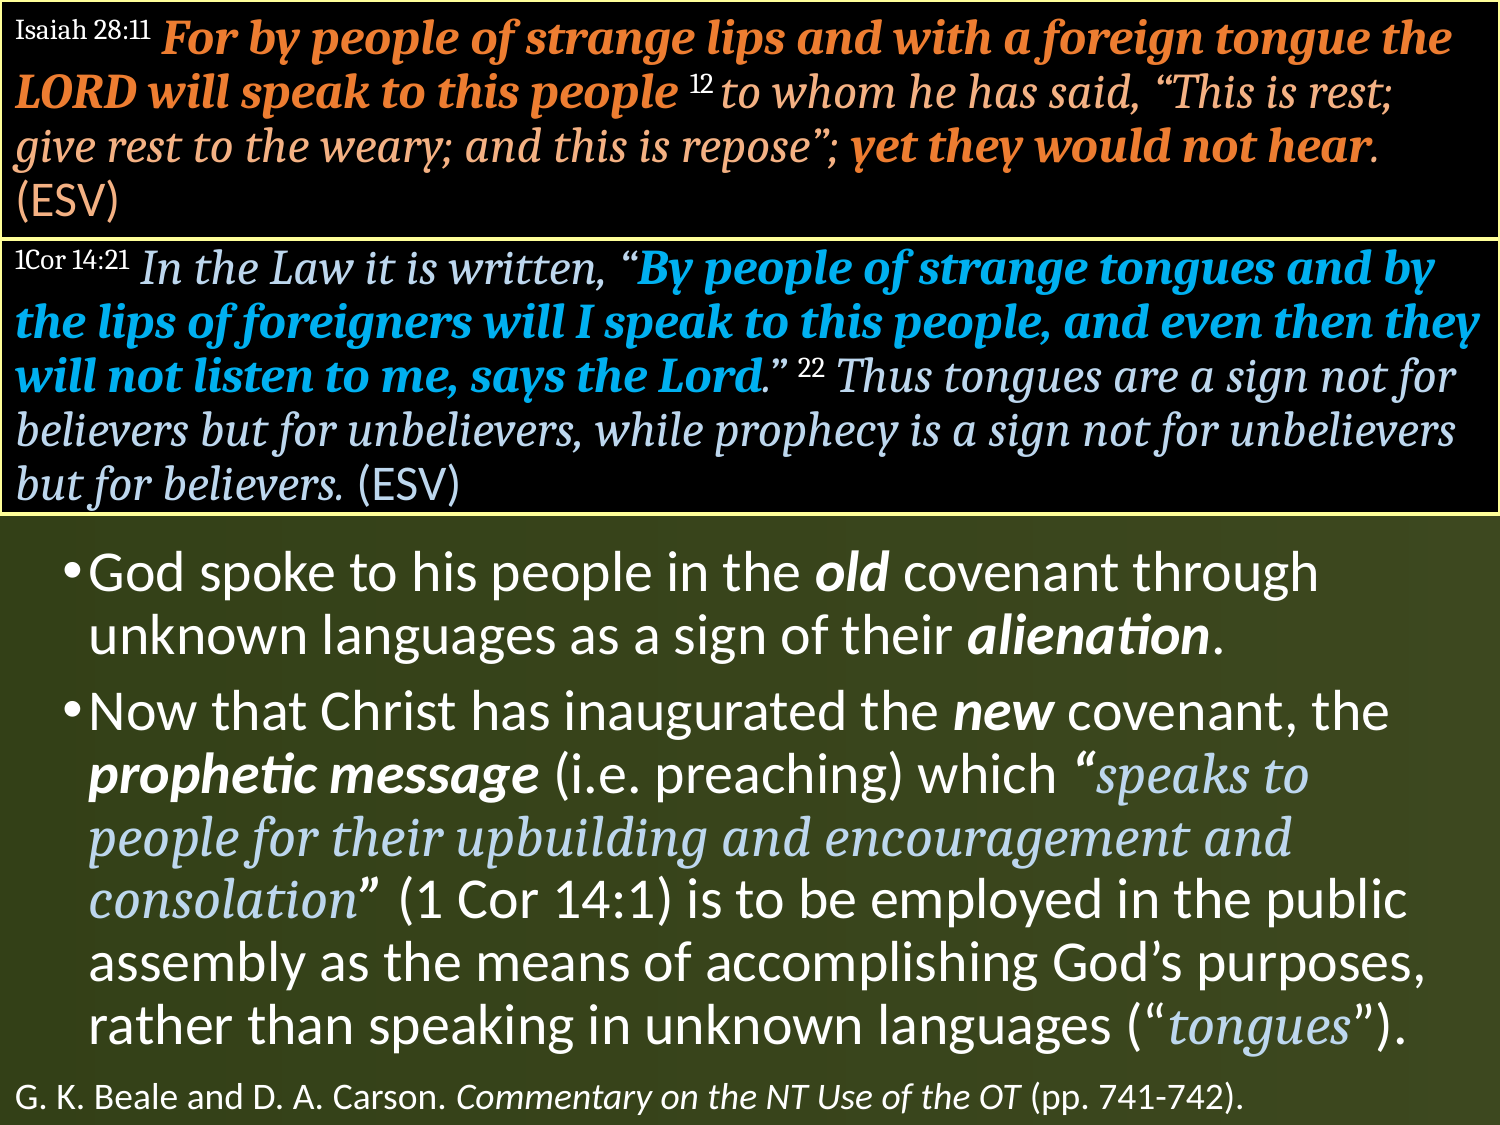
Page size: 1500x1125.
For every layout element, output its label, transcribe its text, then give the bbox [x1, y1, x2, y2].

text_box Isaiah 28:11 For by people of strange lips and with a foreign tongue the LORD will speak to this people 12 to whom he has said, “This is rest; give rest to the weary; and this is repose”; yet they would not hear. (ESV) [0, 0, 1500, 238]
text_box 1Cor 14:21 In the Law it is written, “By people of strange tongues and by the lips of foreigners will I speak to this people, and even then they will not listen to me, says the Lord.” 22 Thus tongues are a sign not for believers but for unbelievers, while prophecy is a sign not for unbelievers but for believers. (ESV) [0, 238, 1500, 514]
list God spoke to his people in the old covenant through unknown languages as a sign of their alienation. Now that Christ has inaugurated the new covenant, the prophetic message (i.e. preaching) which “speaks to people for their upbuilding and encouragement and consolation” (1 Cor 14:1) is to be employed in the public assembly as the means of accomplishing God’s purposes, rather than speaking in unknown languages (“tongues”). [47, 534, 1462, 1076]
text_box G. K. Beale and D. A. Carson. Commentary on the NT Use of the OT (pp. 741-742). [0, 1064, 1500, 1125]
